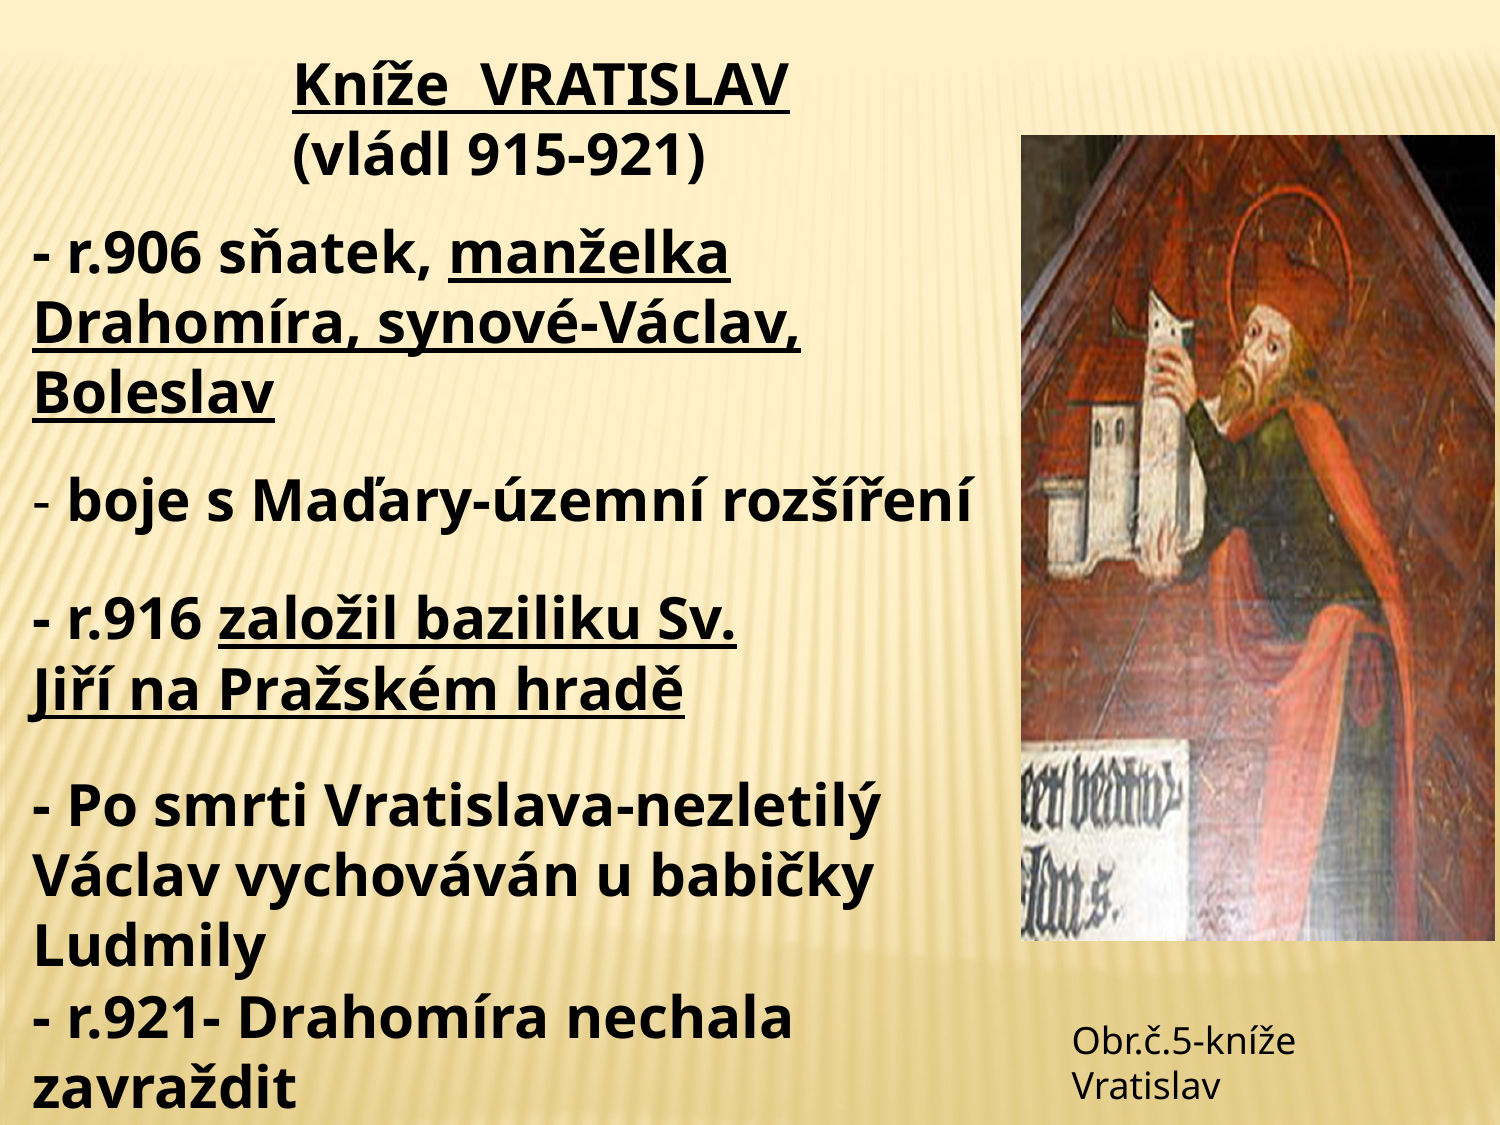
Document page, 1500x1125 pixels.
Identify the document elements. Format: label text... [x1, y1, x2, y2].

text_box - r.916 založil baziliku Sv. Jiří na Pražském hradě [17, 574, 833, 729]
text_box - r.921- Drahomíra nechala zavraždit Ludmilu. [17, 972, 1046, 1125]
text_box Obr.č.5-kníže Vratislav [1056, 1009, 1435, 1115]
text_box - boje s Maďary-územní rozšíření [17, 456, 998, 541]
text_box - Po smrti Vratislava-nezletilý Václav vychováván u babičky Ludmily [17, 760, 939, 972]
text_box Kníže VRATISLAV (vládl 915-921) [277, 39, 857, 195]
text_box - r.906 sňatek, manželka Drahomíra, synové-Václav, Boleslav [17, 208, 975, 433]
picture [1021, 135, 1495, 941]
